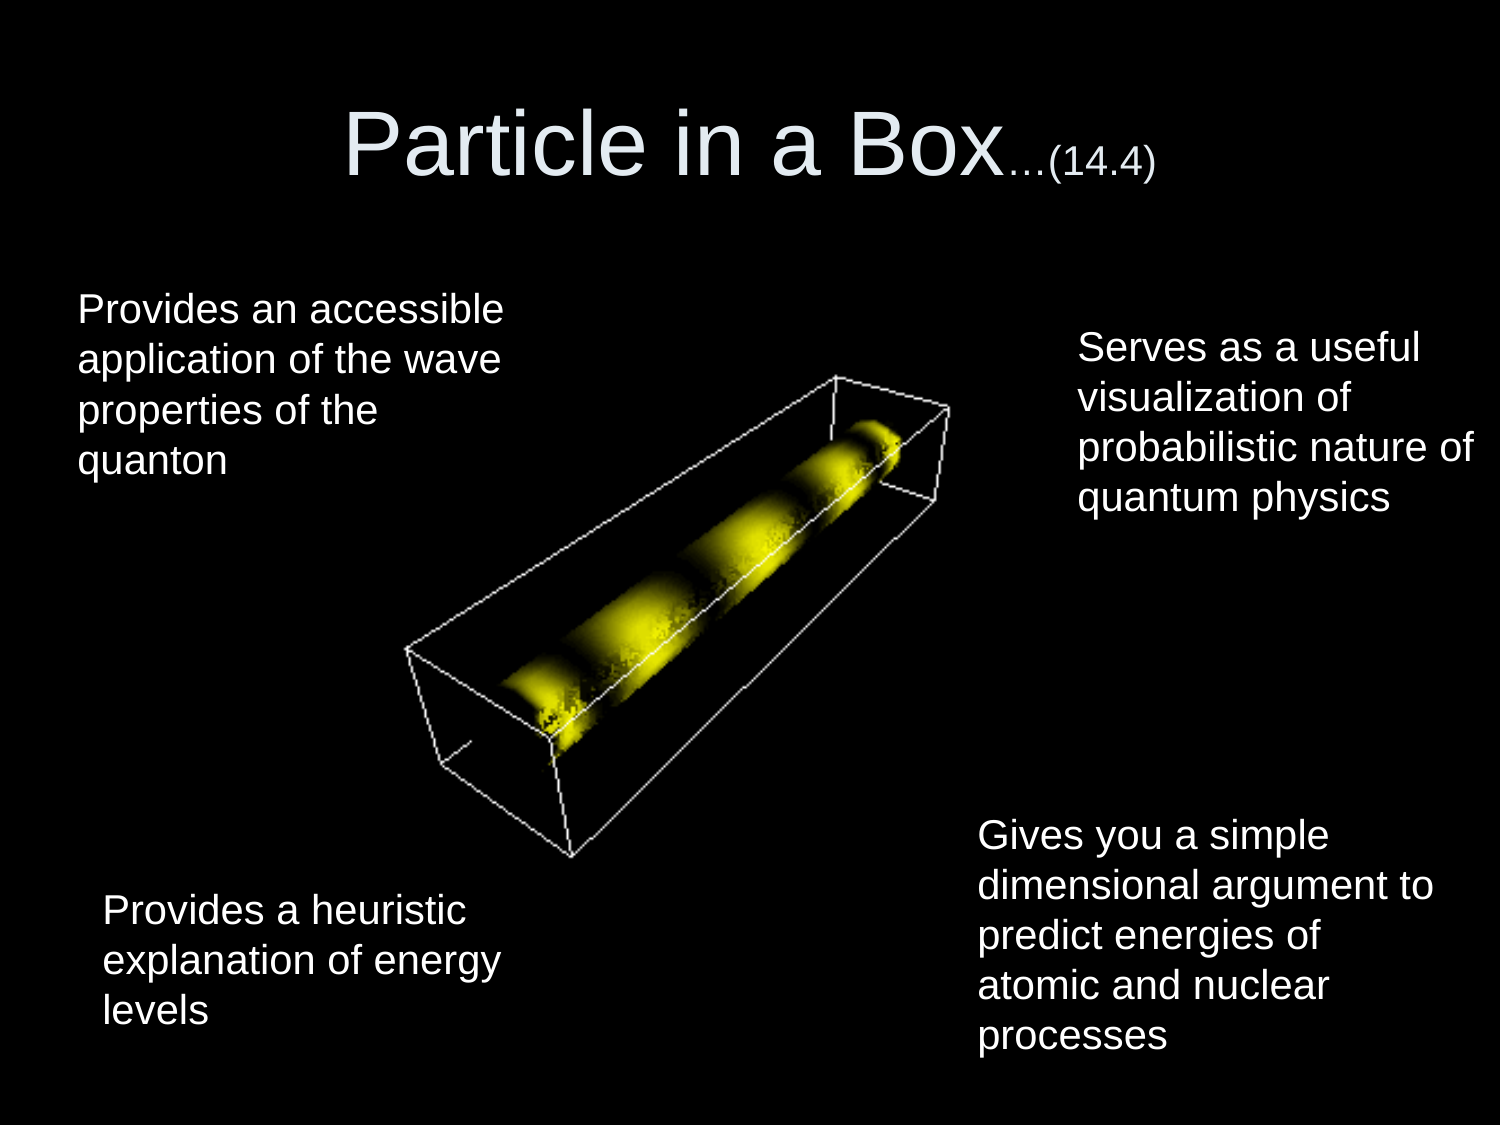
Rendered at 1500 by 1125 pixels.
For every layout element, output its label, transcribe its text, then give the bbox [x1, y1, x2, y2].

text_box Provides an accessible application of the wave properties of the quanton [62, 274, 550, 490]
title Particle in a Box…(14.4) [75, 45, 1425, 233]
text_box Provides a heuristic explanation of energy levels [87, 875, 550, 1040]
text_box Gives you a simple dimensional argument to predict energies of atomic and nuclear processes [962, 800, 1463, 1065]
text_box Serves as a useful visualization of probabilistic nature of quantum physics [1090, 312, 1500, 528]
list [337, 309, 1088, 899]
